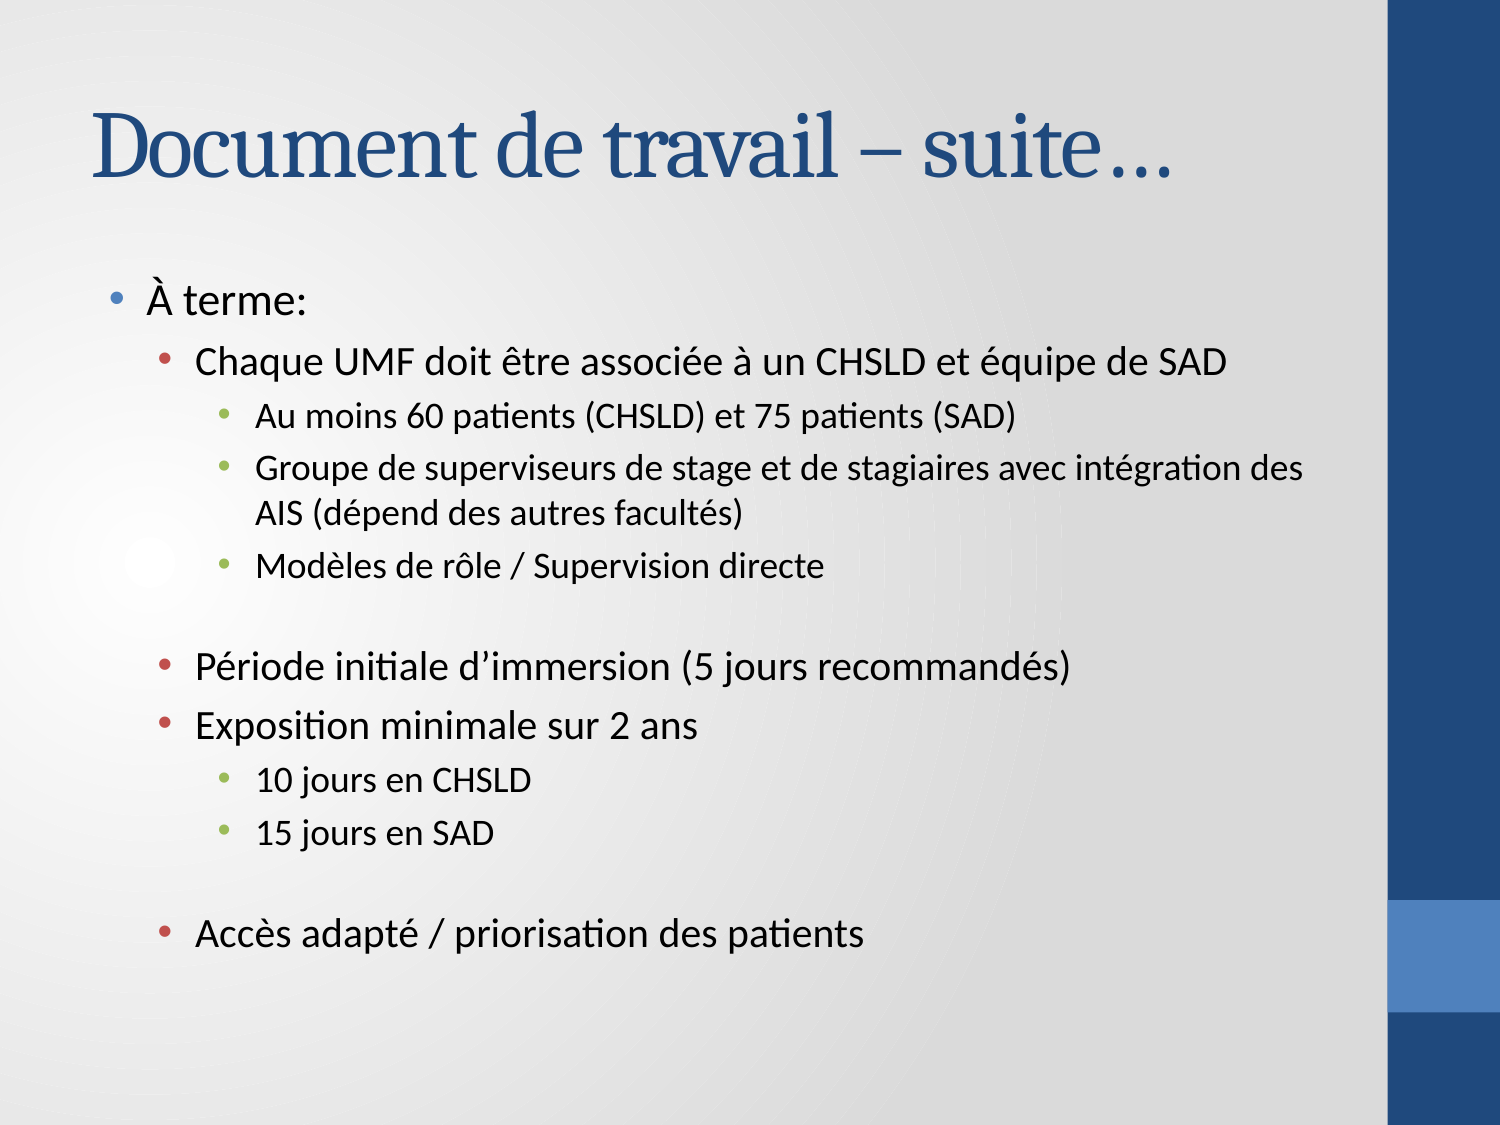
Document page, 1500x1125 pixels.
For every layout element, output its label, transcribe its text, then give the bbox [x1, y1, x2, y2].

title Document de travail – suite… [75, 45, 1325, 233]
list À terme: Chaque UMF doit être associée à un CHSLD et équipe de SAD Au moins 60 patients (CHSLD) et 75 patients (SAD) Groupe de superviseurs de stage et de stagiaires avec intégration des AIS (dépend des autres facultés) Modèles de rôle / Supervision directe Période initiale d’immersion (5 jours recommandés) Exposition minimale sur 2 ans 10 jours en CHSLD 15 jours en SAD Accès adapté / priorisation des patients [75, 262, 1325, 1050]
